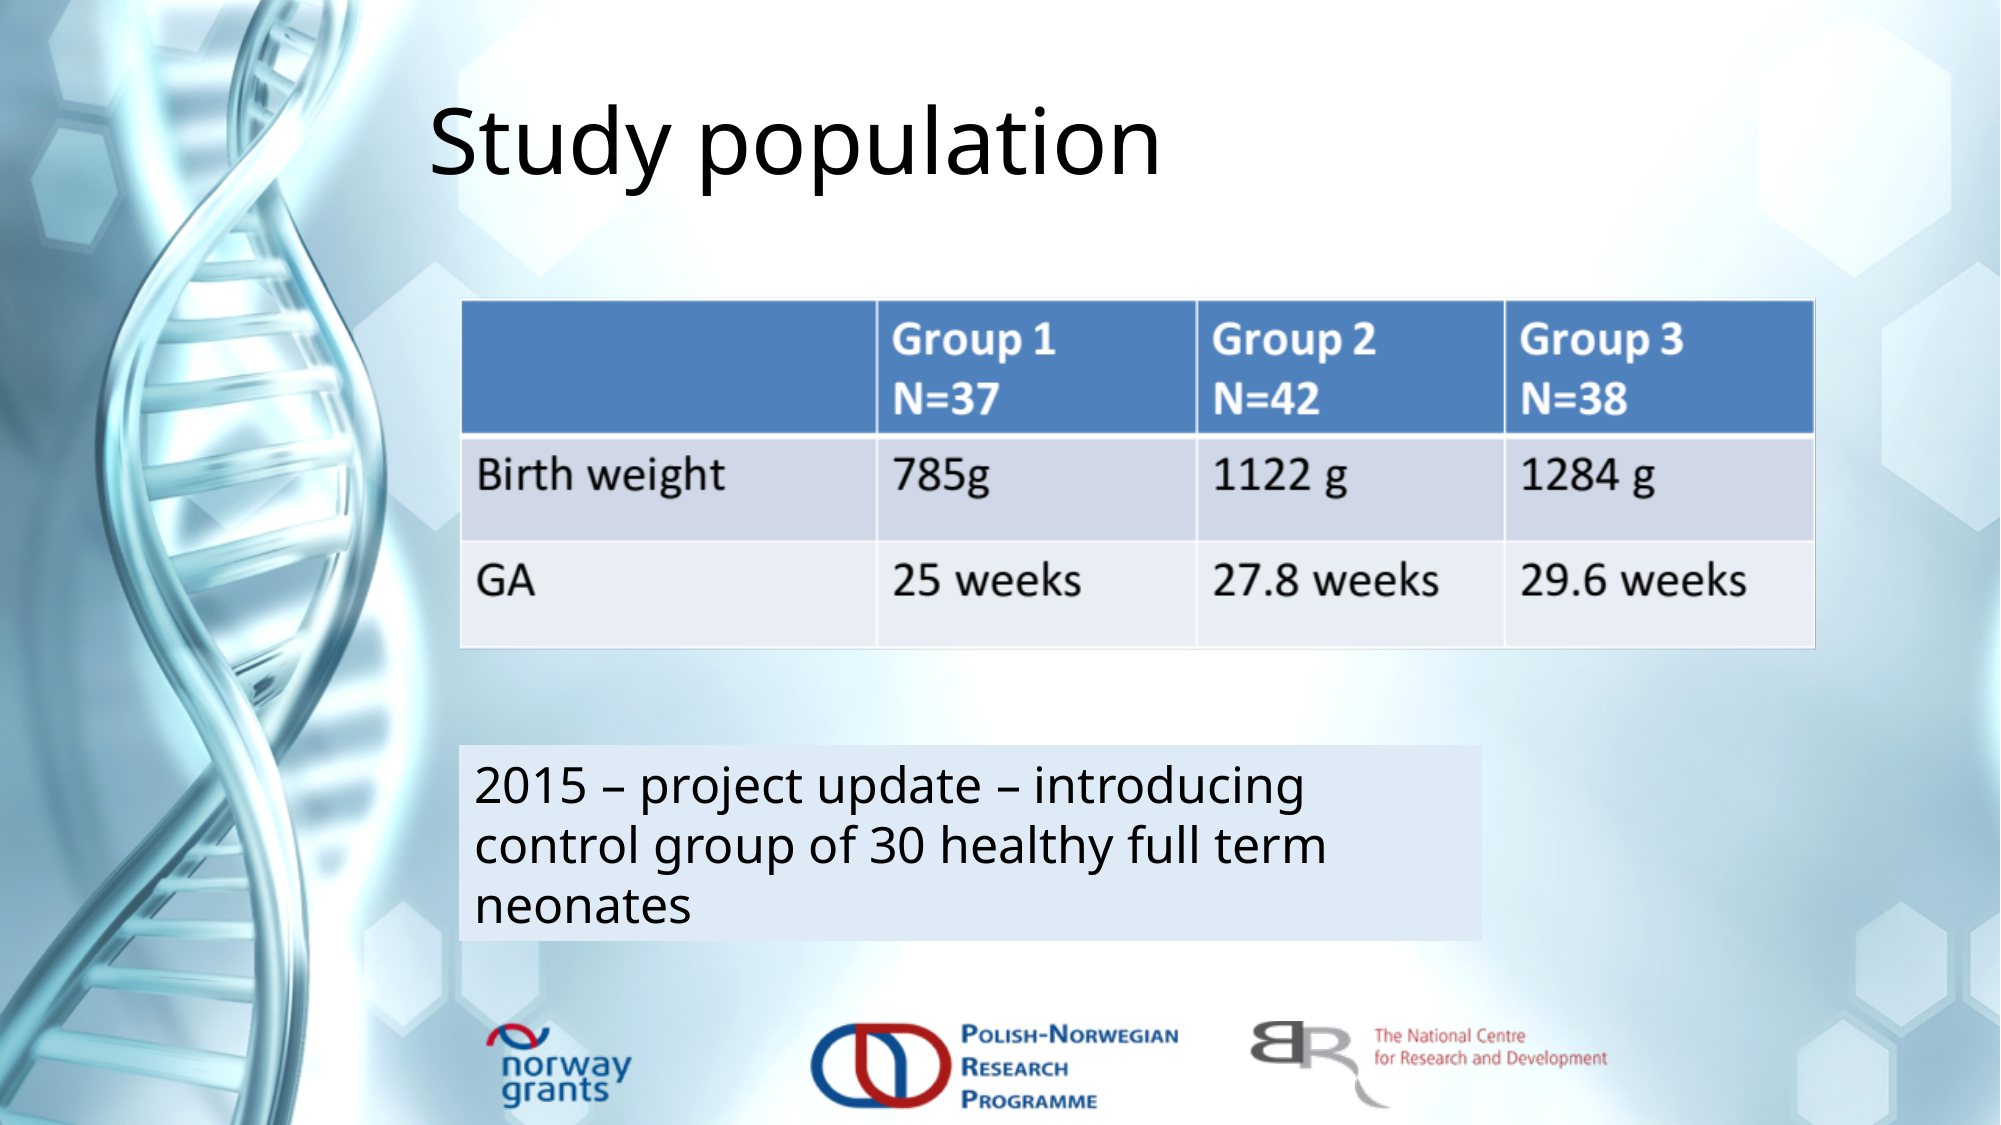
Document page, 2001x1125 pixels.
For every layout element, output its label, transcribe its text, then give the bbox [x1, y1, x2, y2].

text_box 2015 – project update – introducing control group of 30 healthy full term neonates [459, 745, 1482, 941]
title Study population [413, 35, 1935, 254]
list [459, 290, 1816, 650]
picture [0, 0, 2000, 1125]
